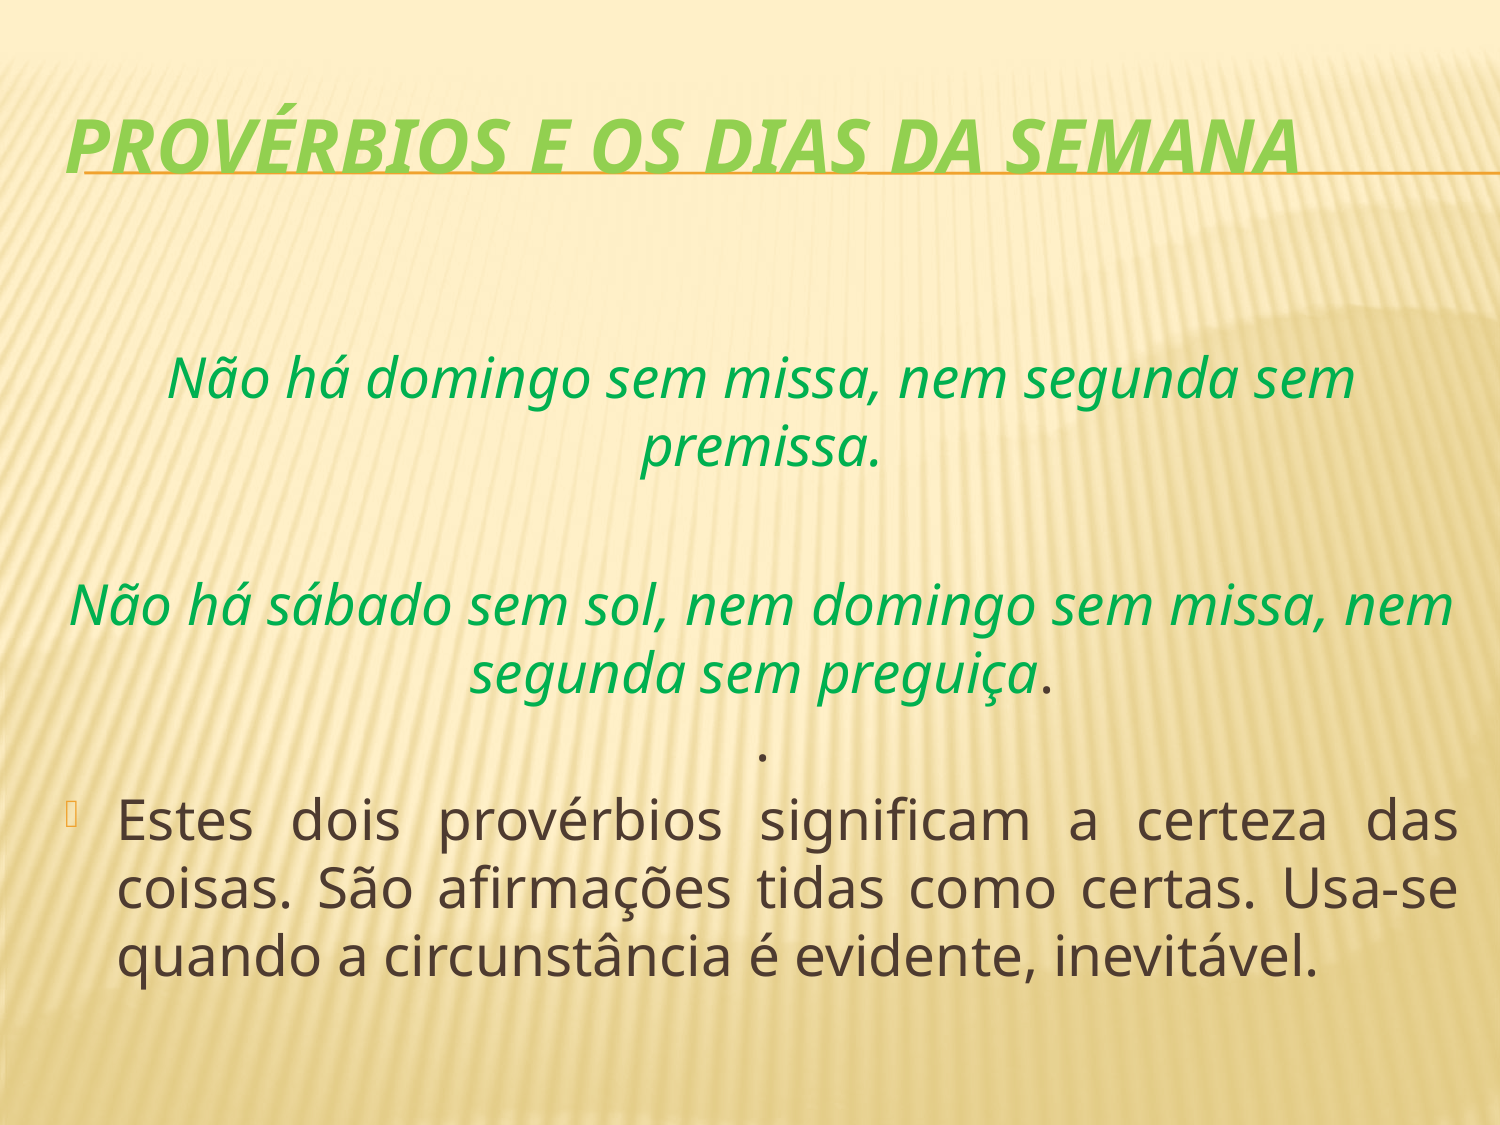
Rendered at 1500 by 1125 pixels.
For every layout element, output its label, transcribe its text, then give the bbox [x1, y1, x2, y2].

title Provérbios e os dias da semana [50, 75, 1475, 213]
list Não há domingo sem missa, nem segunda sem premissa. Não há sábado sem sol, nem domingo sem missa, nem segunda sem preguiça. . Estes dois provérbios significam a certeza das coisas. São afirmações tidas como certas. Usa-se quando a circunstância é evidente, inevitável. [50, 254, 1475, 998]
